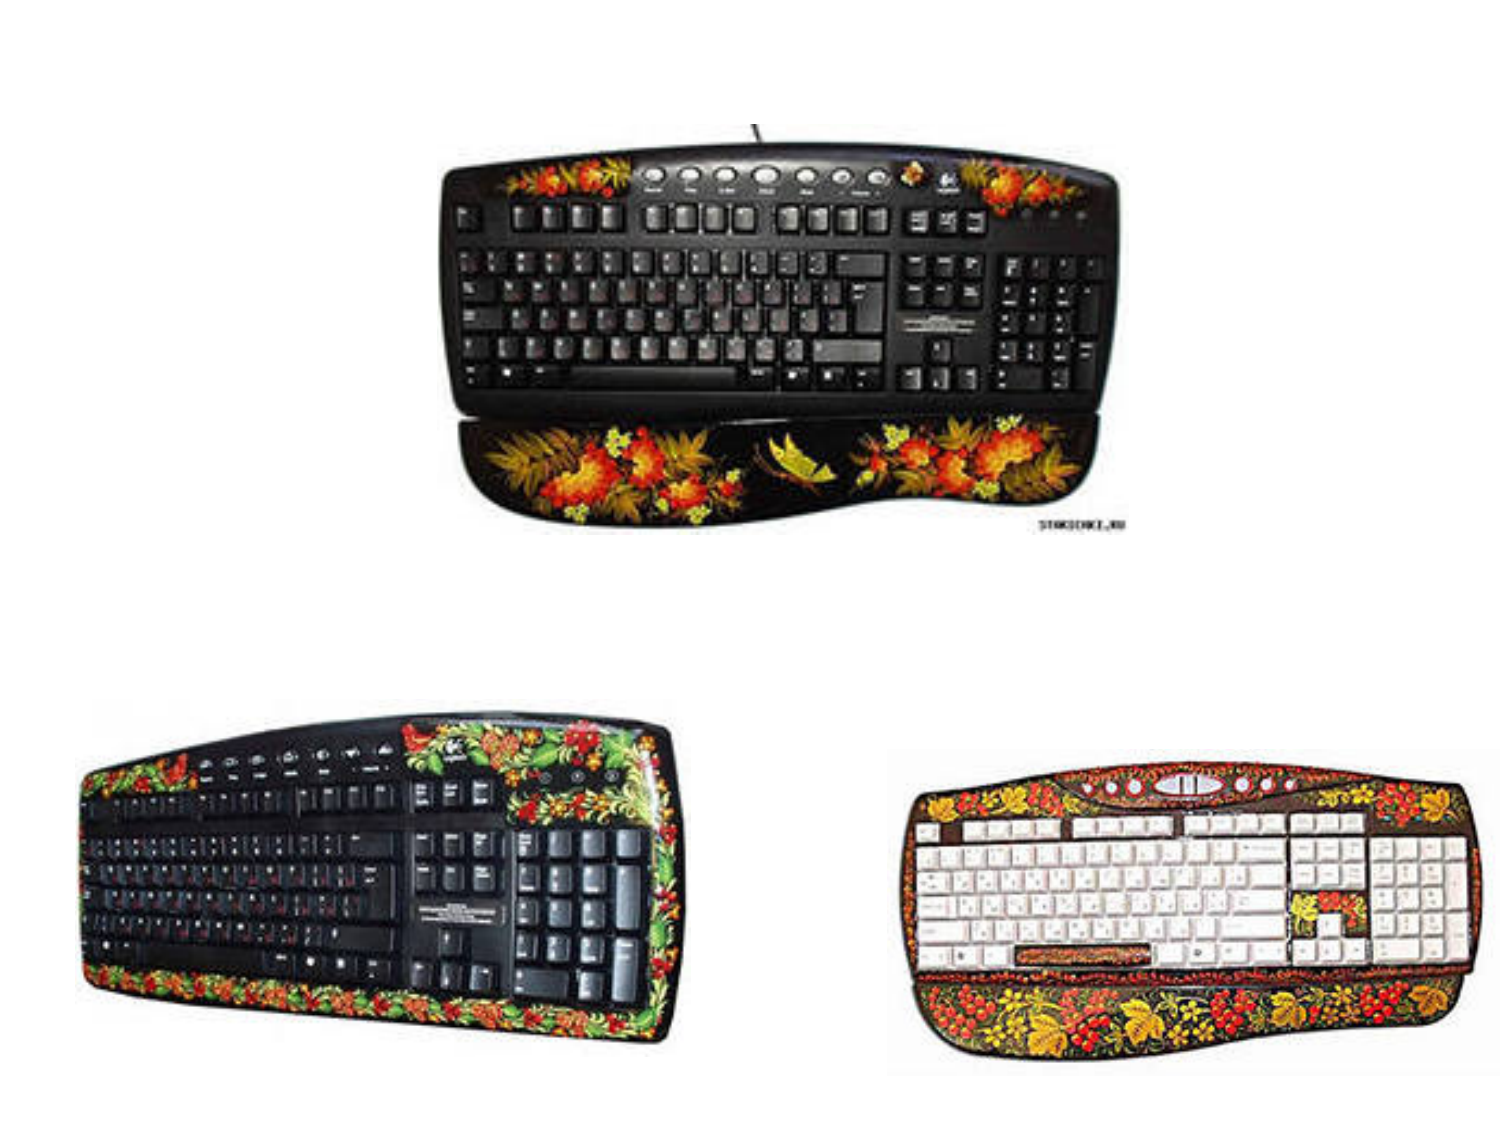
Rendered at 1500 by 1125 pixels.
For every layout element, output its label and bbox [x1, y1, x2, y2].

picture [887, 749, 1500, 1077]
list [437, 124, 1129, 536]
picture [74, 699, 692, 1057]
